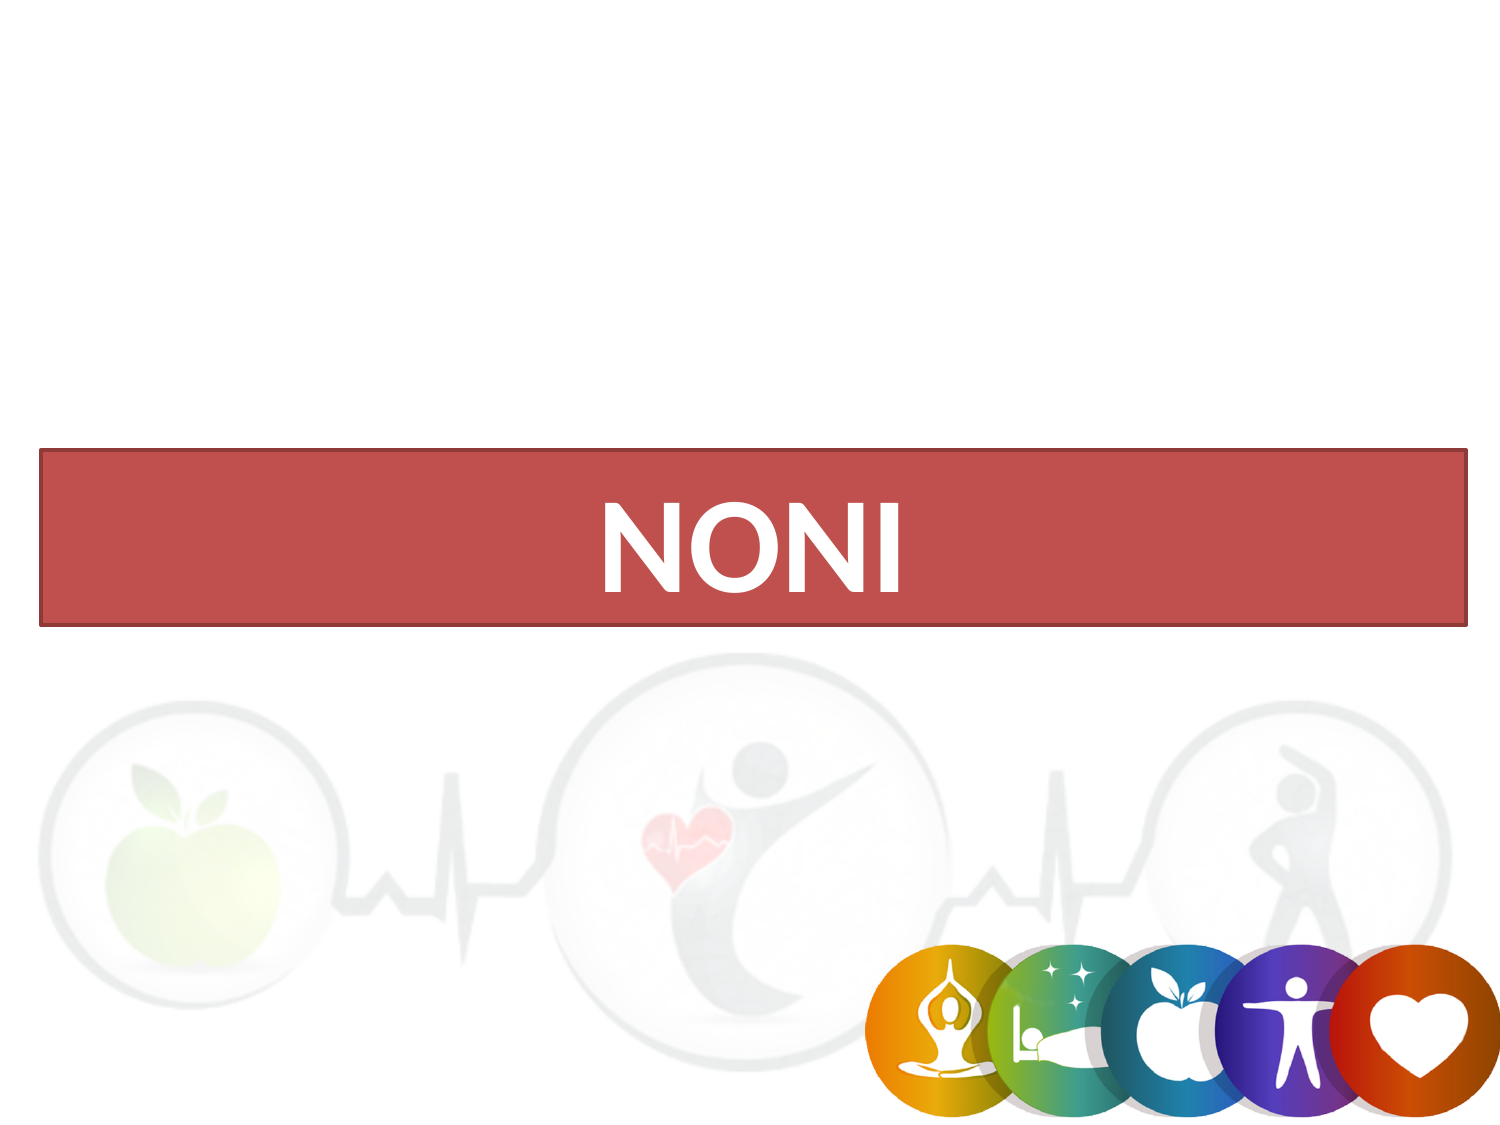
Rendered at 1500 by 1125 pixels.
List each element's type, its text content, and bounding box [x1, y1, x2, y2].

text_box NONI [39, 448, 1468, 627]
picture [864, 937, 1500, 1125]
